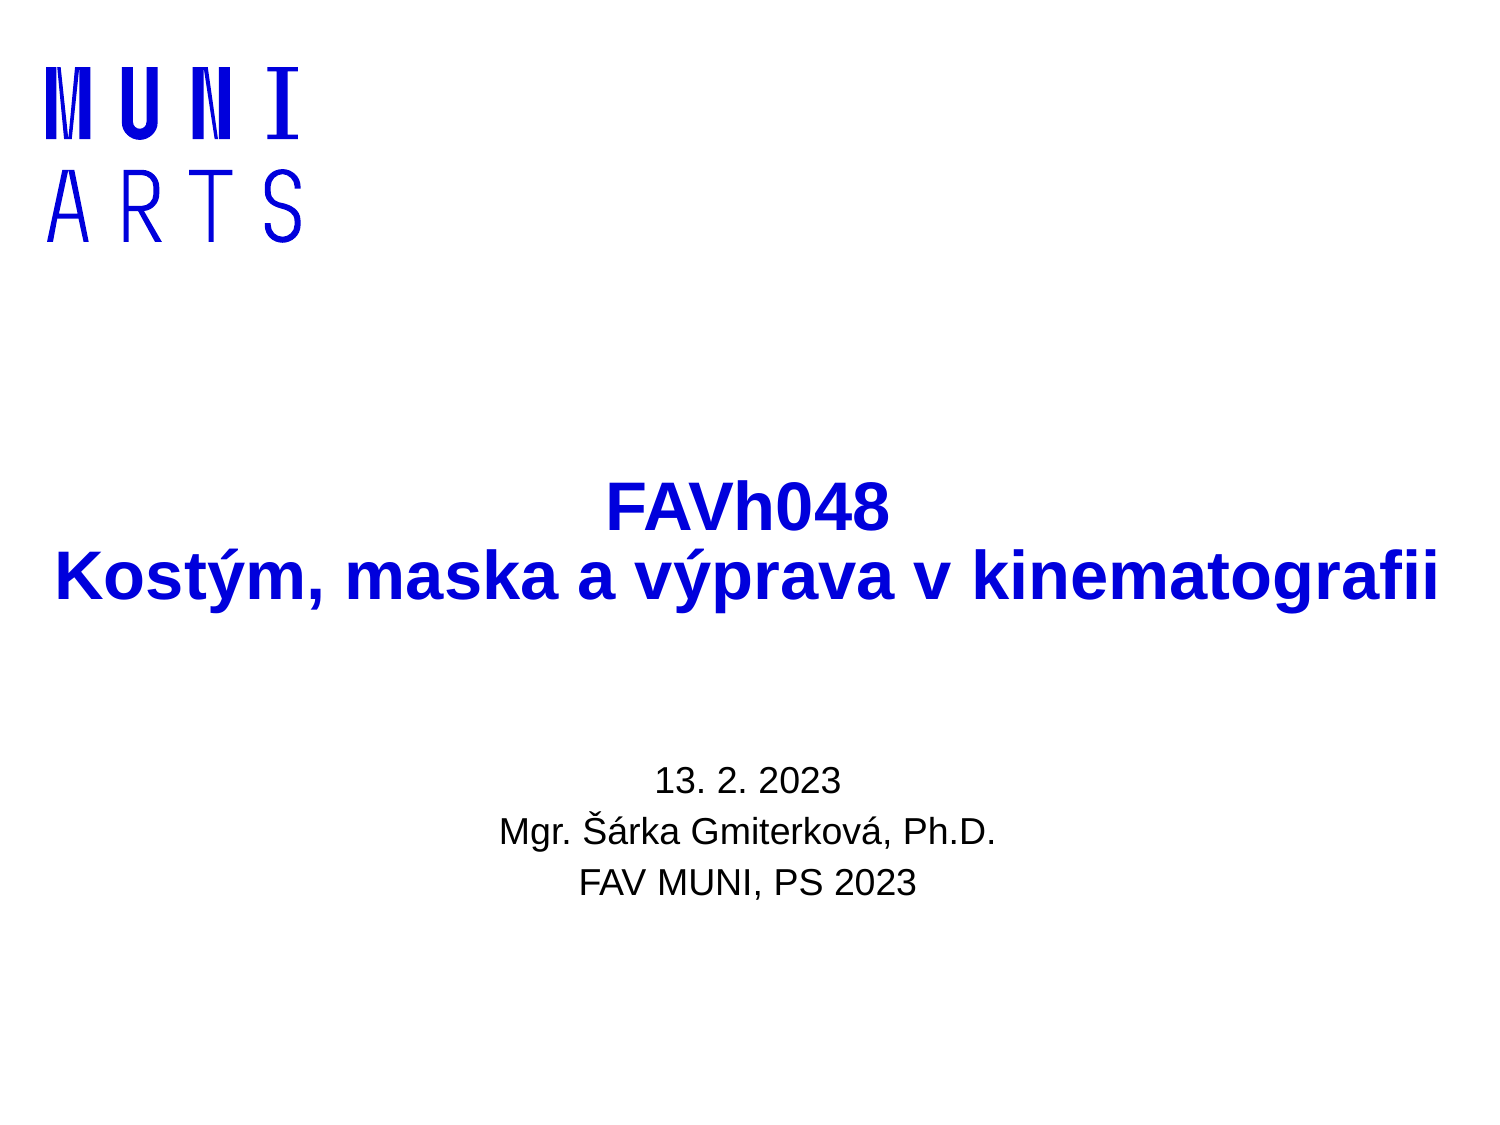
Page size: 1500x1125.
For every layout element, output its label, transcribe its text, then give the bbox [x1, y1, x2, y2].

subtitle 13. 2. 2023 Mgr. Šárka Gmiterková, Ph.D. FAV MUNI, PS 2023 [49, 749, 1447, 864]
title FAVh048 Kostým, maska a výprava v kinematografii [49, 475, 1447, 668]
